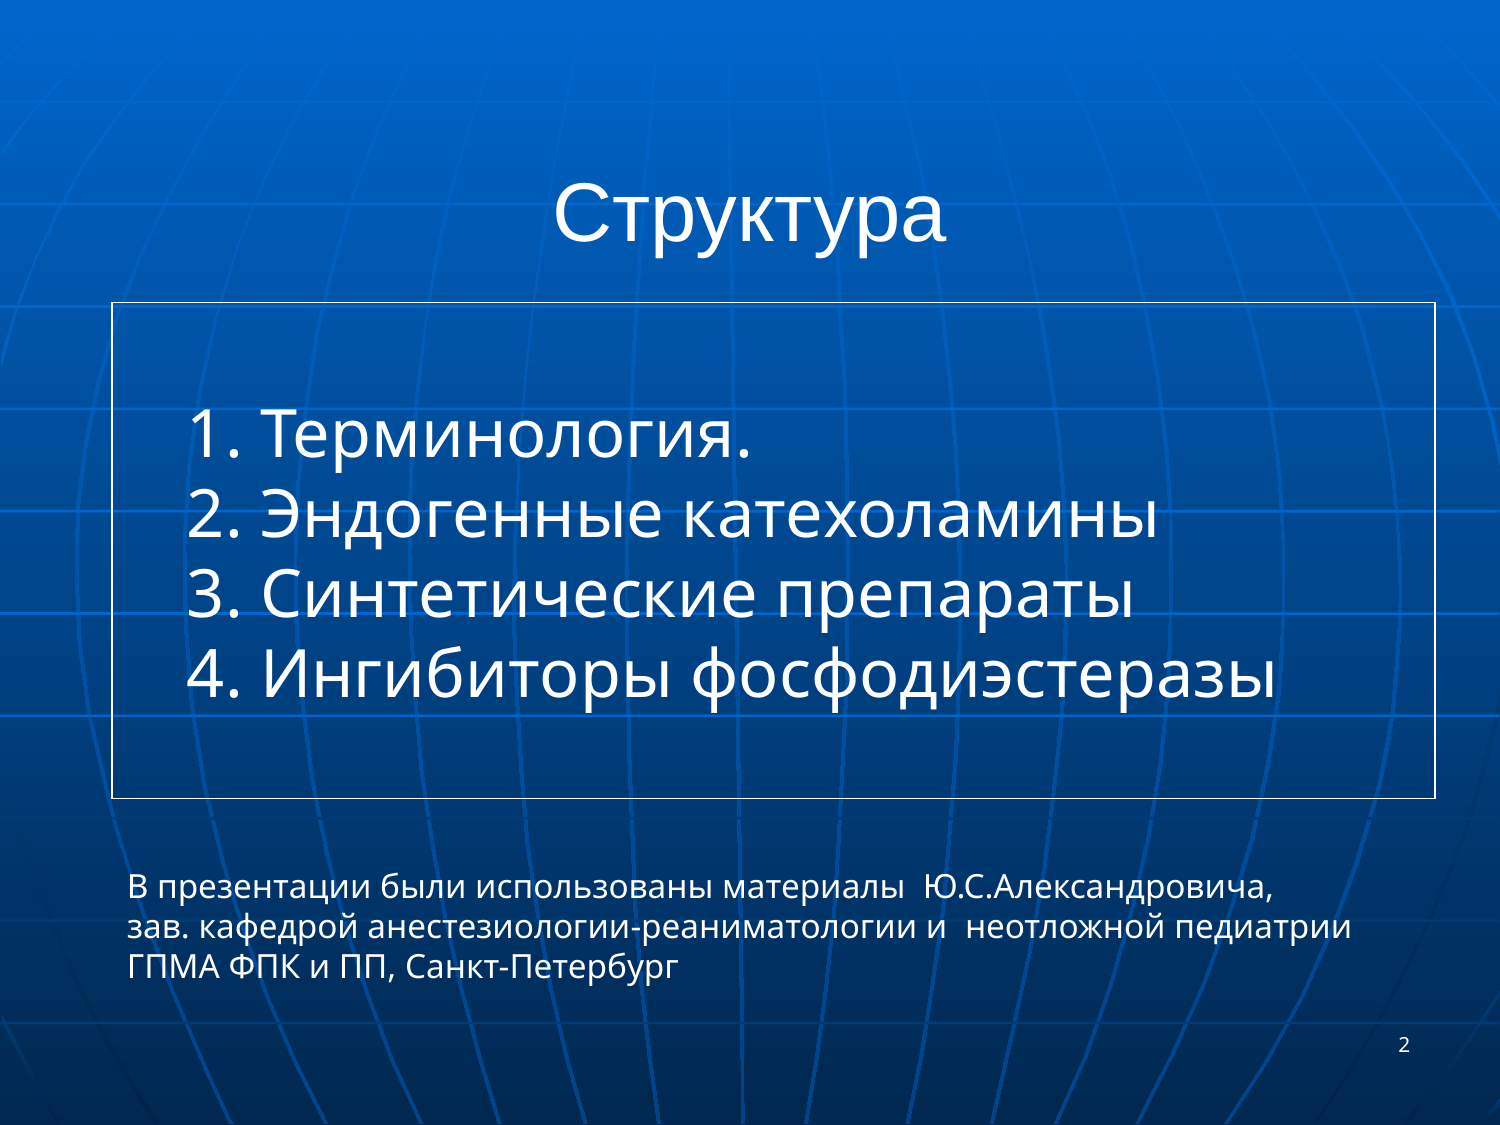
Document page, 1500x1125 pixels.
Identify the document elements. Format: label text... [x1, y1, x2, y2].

text_box В презентации были использованы материалы Ю.С.Александровича, зав. кафедрой анестезиологии-реаниматологии и неотложной педиатрии ГПМА ФПК и ПП, Санкт-Петербург [112, 857, 1447, 993]
text_box 1. Терминология. 2. Эндогенные катехоламины 3. Синтетические препараты 4. Ингибиторы фосфодиэстеразы [112, 302, 1436, 799]
slide_number 2 [1074, 1023, 1426, 1100]
title Структура [0, 89, 1500, 327]
